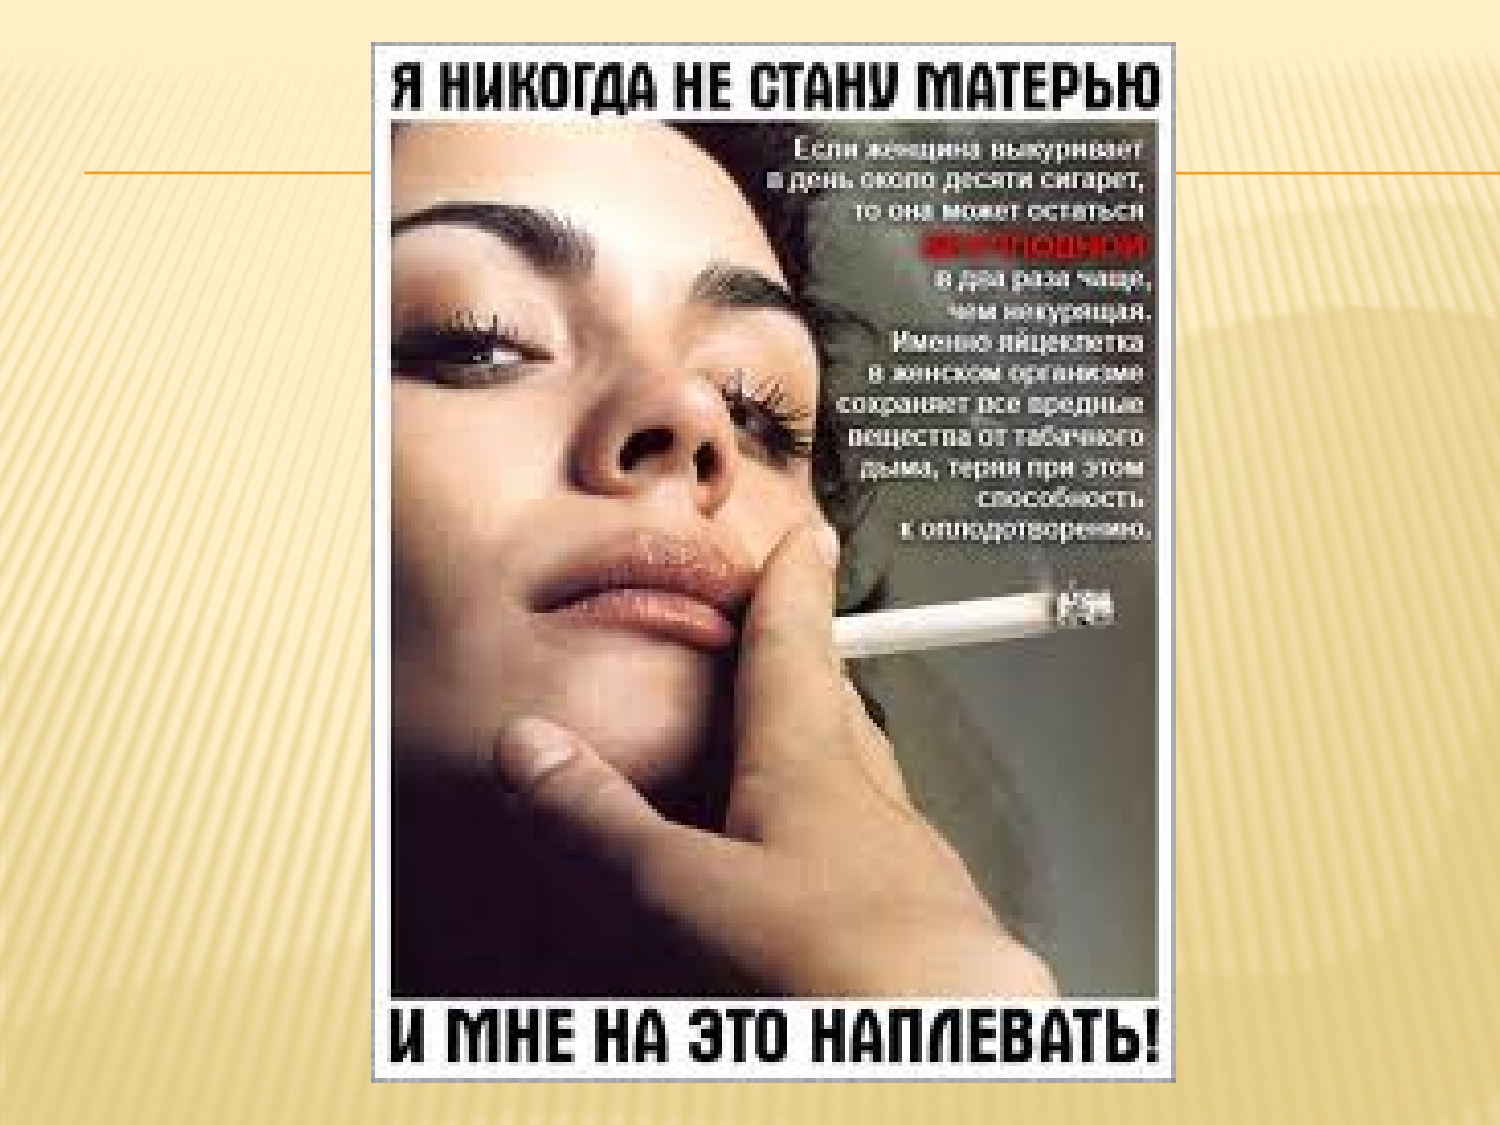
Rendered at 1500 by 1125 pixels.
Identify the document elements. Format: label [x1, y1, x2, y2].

list [371, 42, 1176, 1083]
